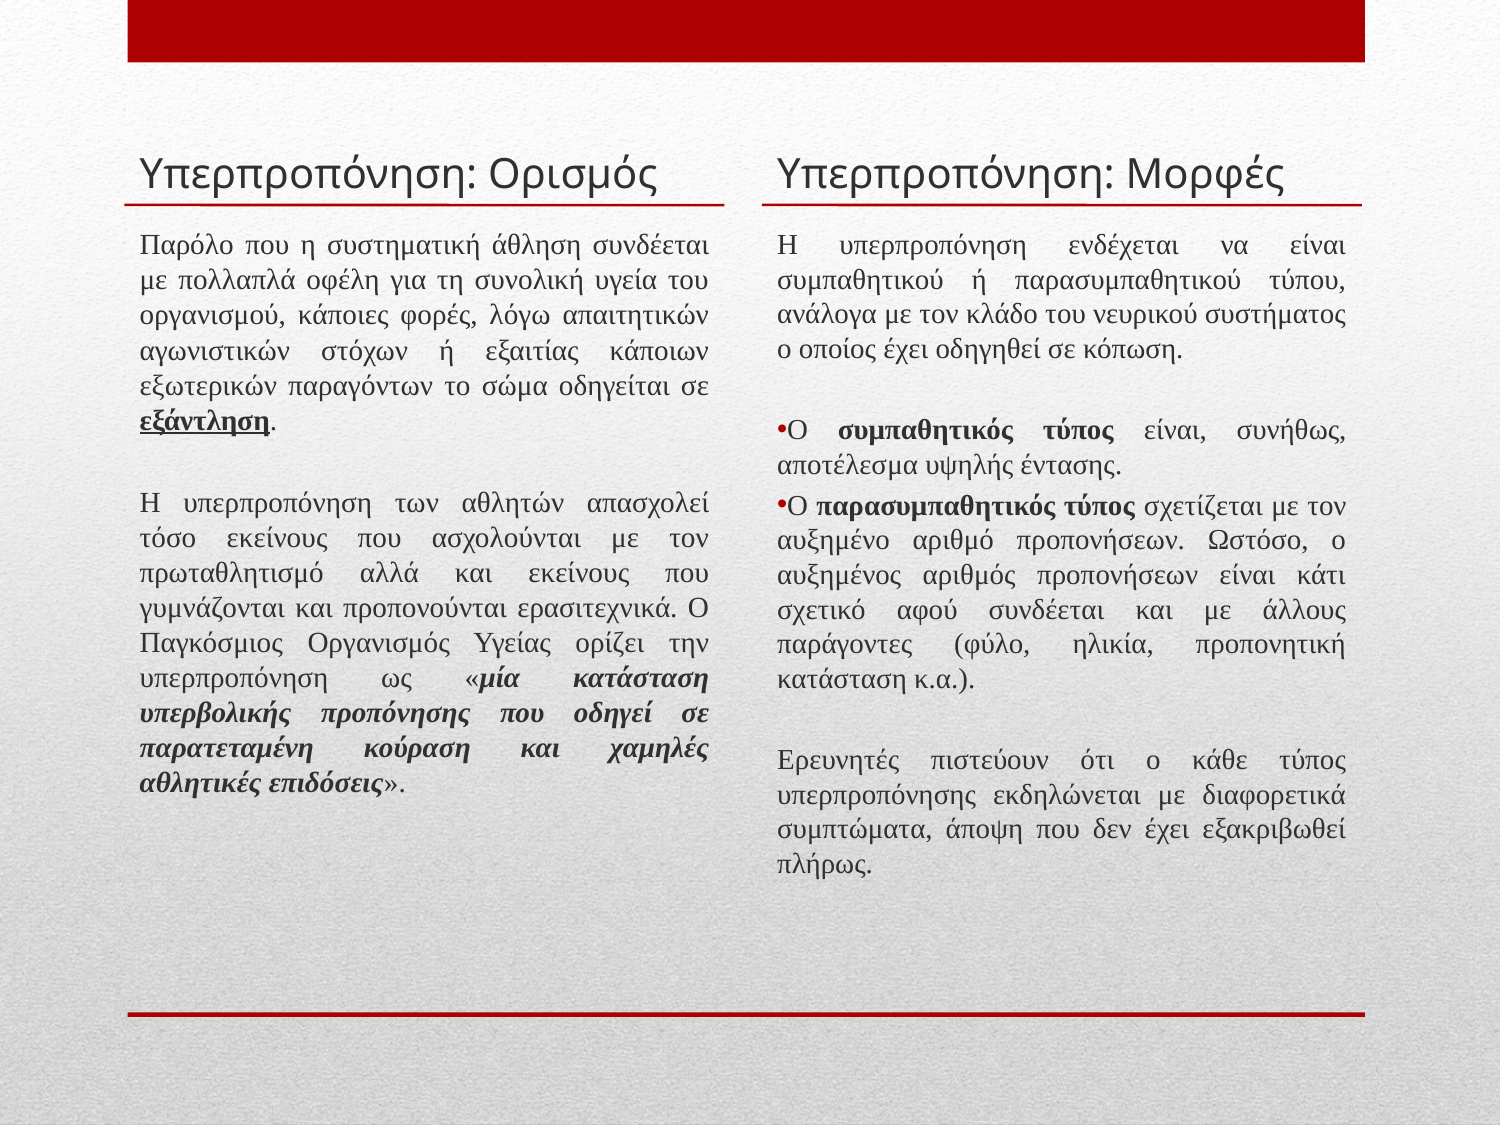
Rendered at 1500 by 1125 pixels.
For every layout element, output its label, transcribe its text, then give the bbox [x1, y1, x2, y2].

list Παρόλο που η συστηματική άθληση συνδέεται με πολλαπλά οφέλη για τη συνολική υγεία του οργανισμού, κάποιες φορές, λόγω απαιτητικών αγωνιστικών στόχων ή εξαιτίας κάποιων εξωτερικών παραγόντων το σώμα οδηγείται σε εξάντληση. Η υπερπροπόνηση των αθλητών απασχολεί τόσο εκείνους που ασχολούνται με τον πρωταθλητισμό αλλά και εκείνους που γυμνάζονται και προπονούνται ερασιτεχνικά. Ο Παγκόσμιος Οργανισμός Υγείας ορίζει την υπερπροπόνηση ως «μία κατάσταση υπερβολικής προπόνησης που οδηγεί σε παρατεταμένη κούραση και χαμηλές αθλητικές επιδόσεις». [124, 218, 725, 905]
list Υπερπροπόνηση: Μορφές [761, 99, 1362, 205]
list Η υπερπροπόνηση ενδέχεται να είναι συμπαθητικού ή παρασυμπαθητικού τύπου, ανάλογα με τον κλάδο του νευρικού συστήματος ο οποίος έχει οδηγηθεί σε κόπωση. Ο συμπαθητικός τύπος είναι, συνήθως, αποτέλεσμα υψηλής έντασης. Ο παρασυμπαθητικός τύπος σχετίζεται με τον αυξημένο αριθμό προπονήσεων. Ωστόσο, ο αυξημένος αριθμός προπονήσεων είναι κάτι σχετικό αφού συνδέεται και με άλλους παράγοντες (φύλο, ηλικία, προπονητική κατάσταση κ.α.). Ερευνητές πιστεύουν ότι ο κάθε τύπος υπερπροπόνησης εκδηλώνεται με διαφορετικά συμπτώματα, άποψη που δεν έχει εξακριβωθεί πλήρως. [761, 218, 1362, 894]
list Υπερπροπόνηση: Ορισμός [124, 99, 725, 205]
